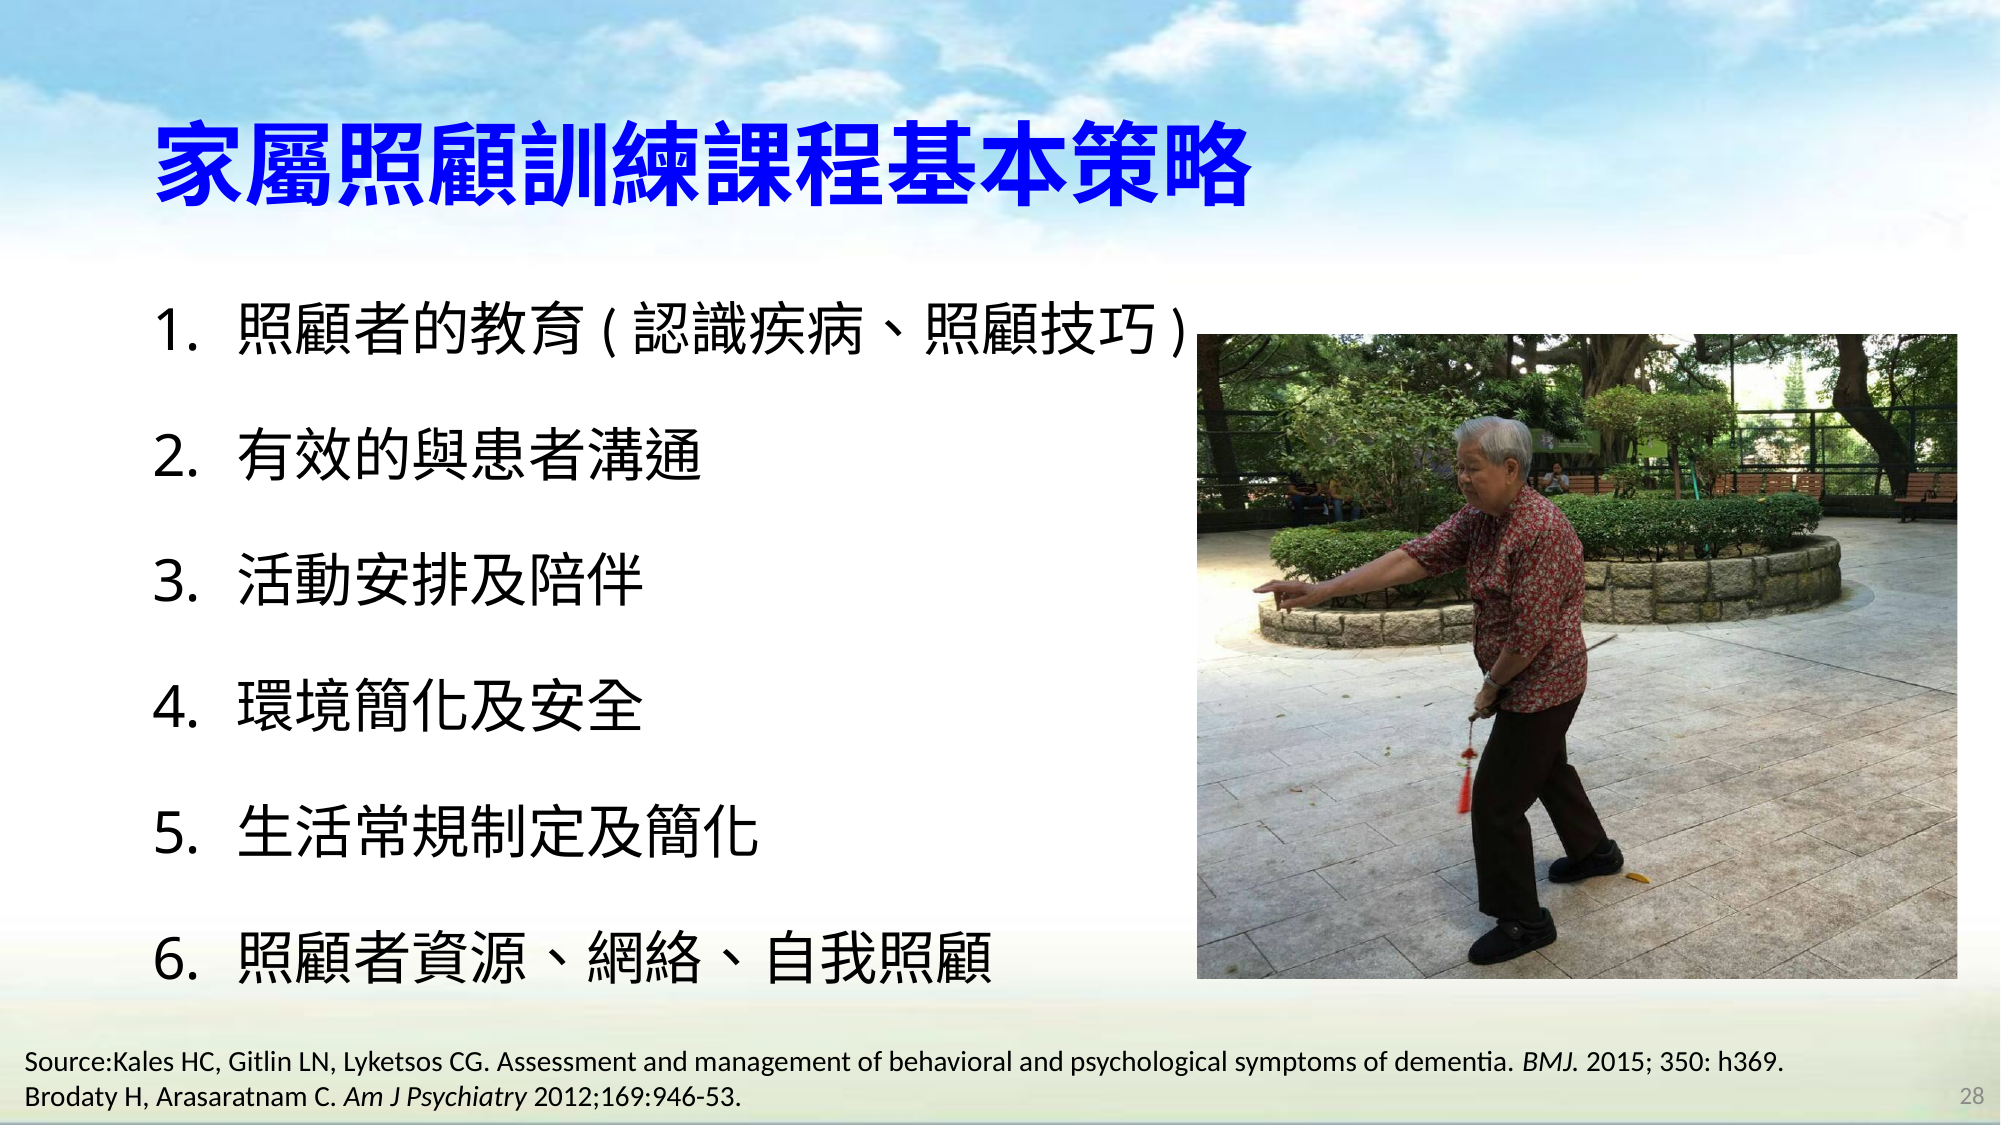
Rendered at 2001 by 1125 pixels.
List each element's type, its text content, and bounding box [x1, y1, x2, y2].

slide_number 28 [1550, 1065, 2000, 1125]
list 照顧者的教育(認識疾病、照顧技巧) 有效的與患者溝通 活動安排及陪伴 環境簡化及安全 生活常規制定及簡化 照顧者資源、網絡、自我照顧 [137, 249, 1863, 964]
text_box Source:Kales HC, Gitlin LN, Lyketsos CG. Assessment and management of behavioral and psychological symptoms of dementia. BMJ. 2015; 350: h369. Brodaty H, Arasaratnam C. Am J Psychiatry 2012;169:946-53. [9, 1035, 1801, 1120]
picture [0, 0, 2001, 1125]
title 家屬照顧訓練課程基本策略 [137, 59, 1863, 249]
